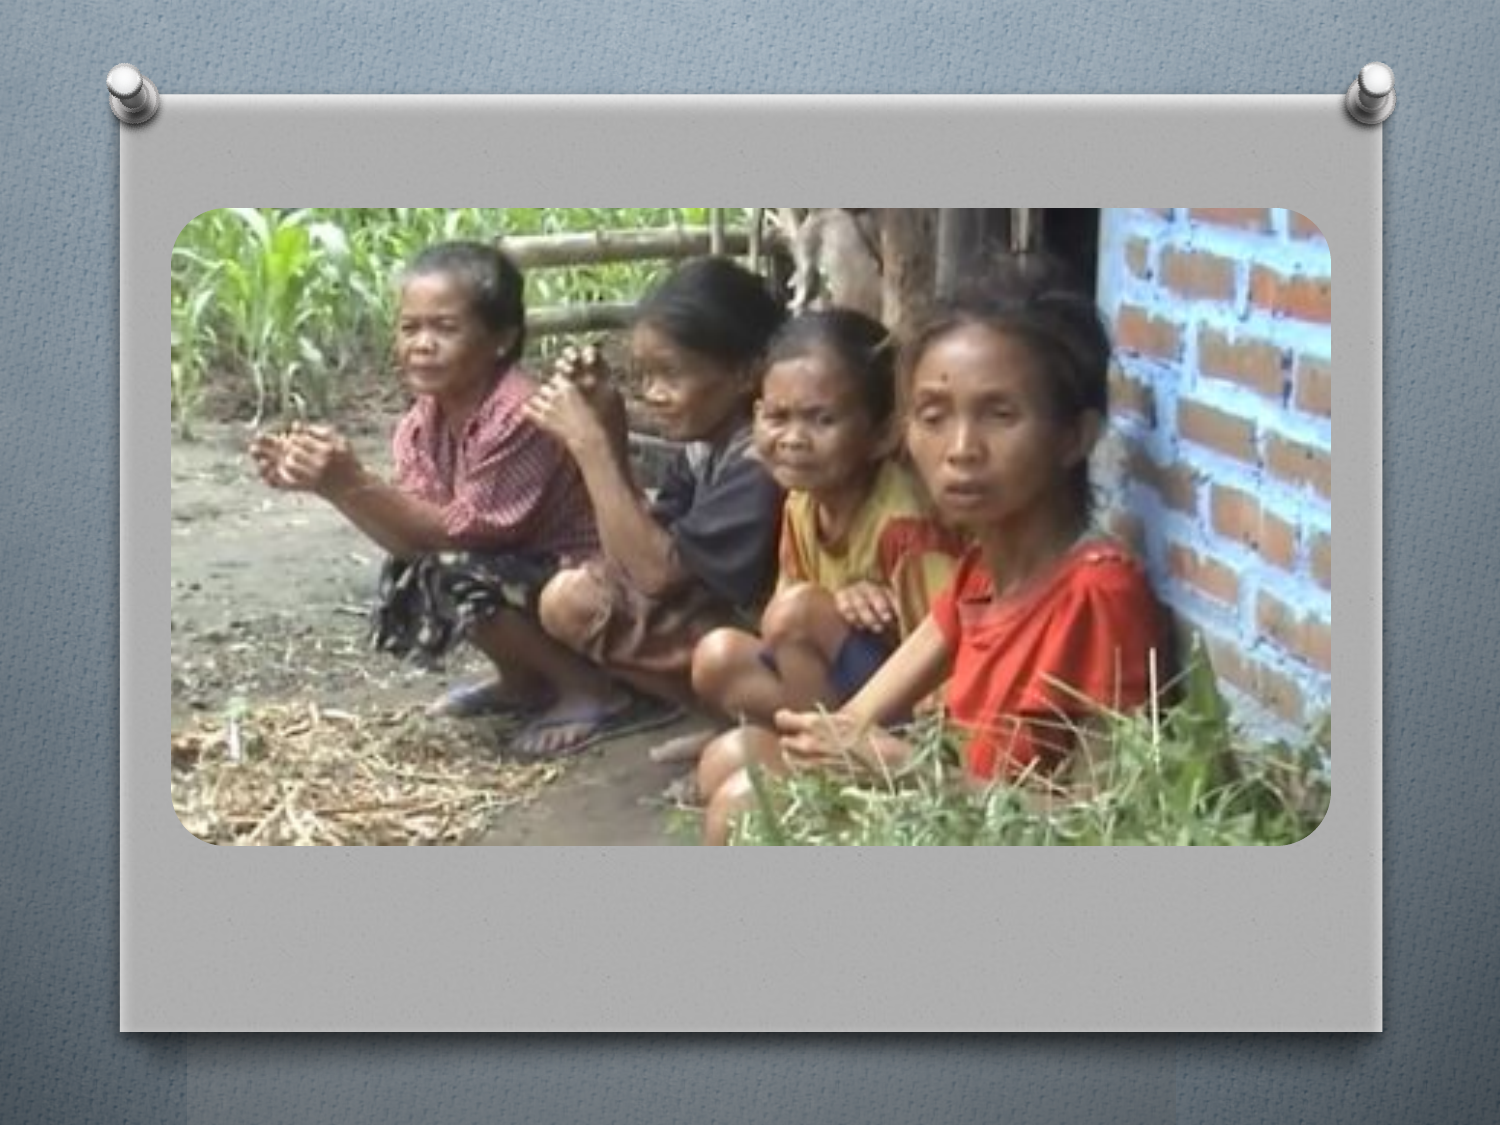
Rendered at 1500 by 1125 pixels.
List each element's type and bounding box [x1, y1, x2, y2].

picture [1317, 35, 1439, 156]
list [170, 207, 1332, 847]
picture [75, 29, 198, 153]
